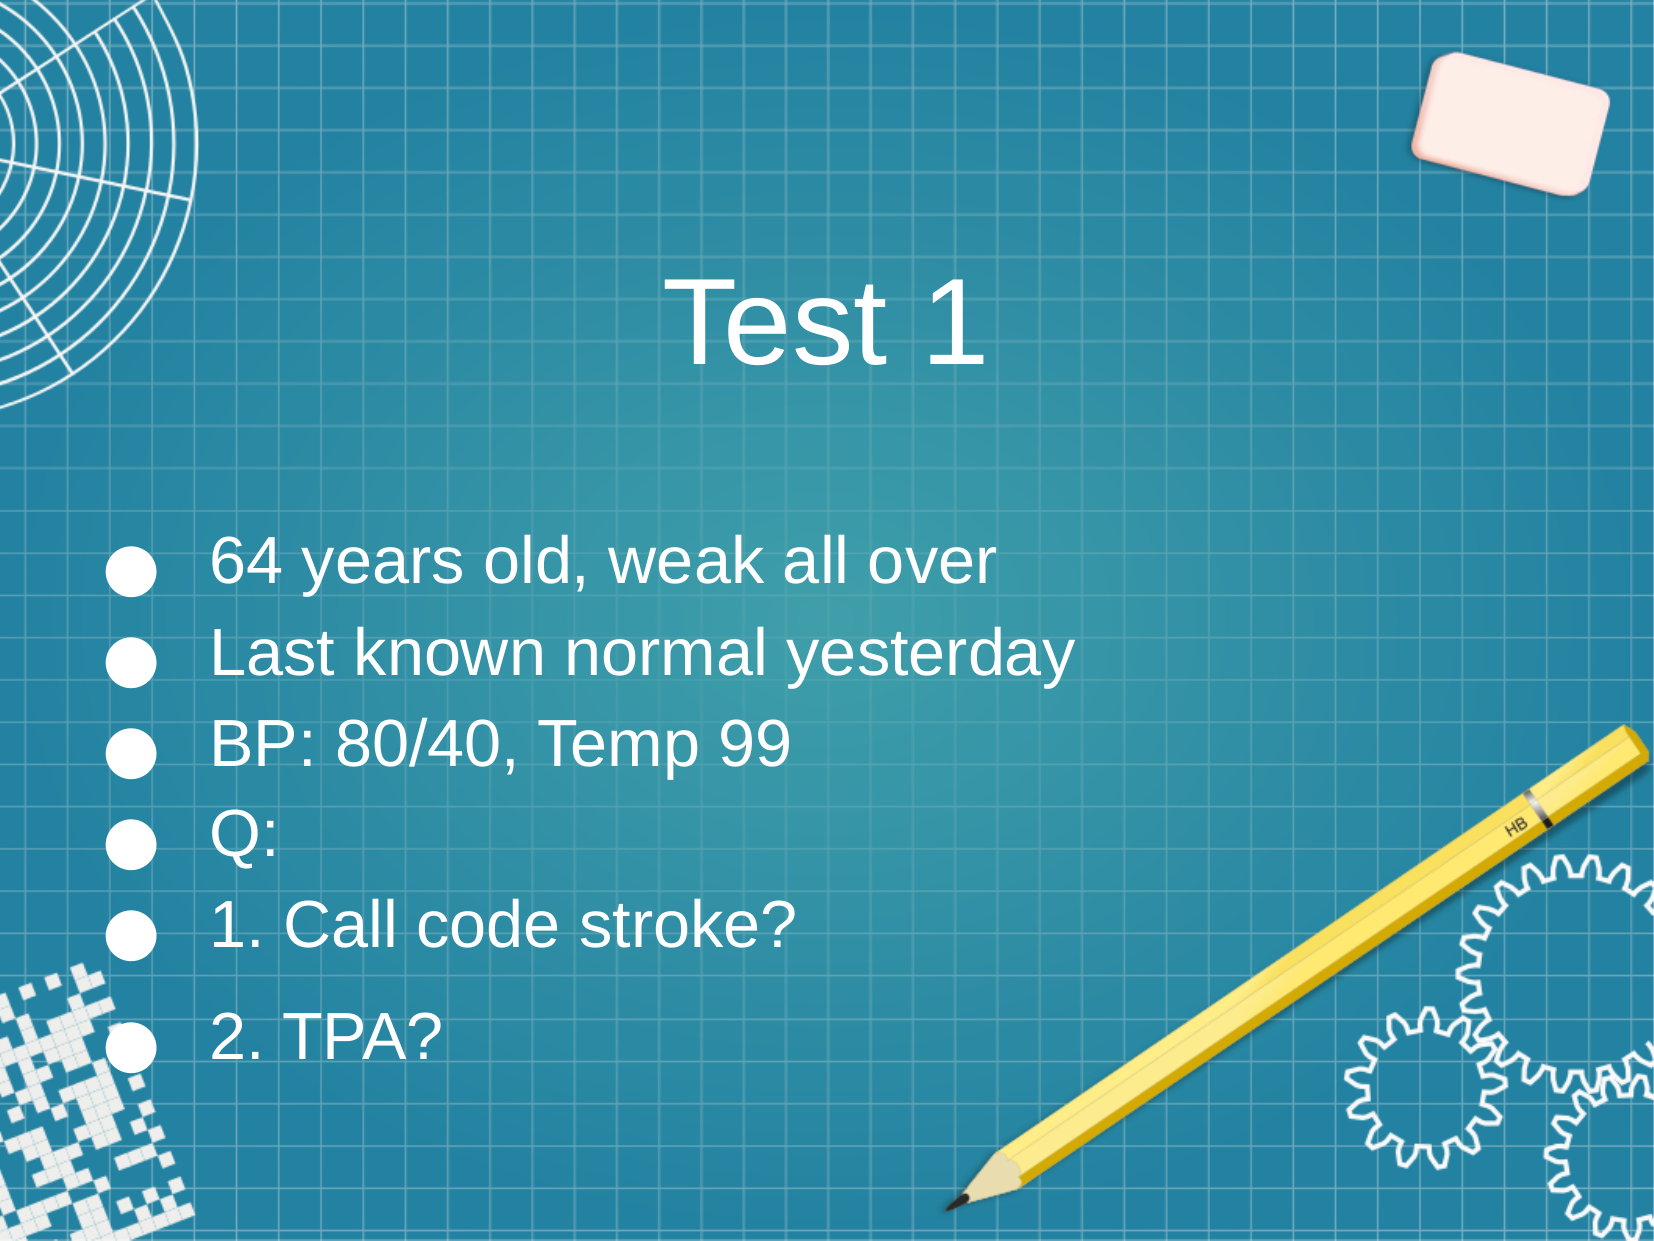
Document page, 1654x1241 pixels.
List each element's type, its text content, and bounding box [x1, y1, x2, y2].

picture [0, 0, 1654, 1241]
title Test 1 [82, 177, 1571, 461]
list 64 years old, weak all over Last known normal yesterday BP: 80/40, Temp 99 Q: 1. Call code stroke? 2. TPA? [82, 519, 1571, 1123]
